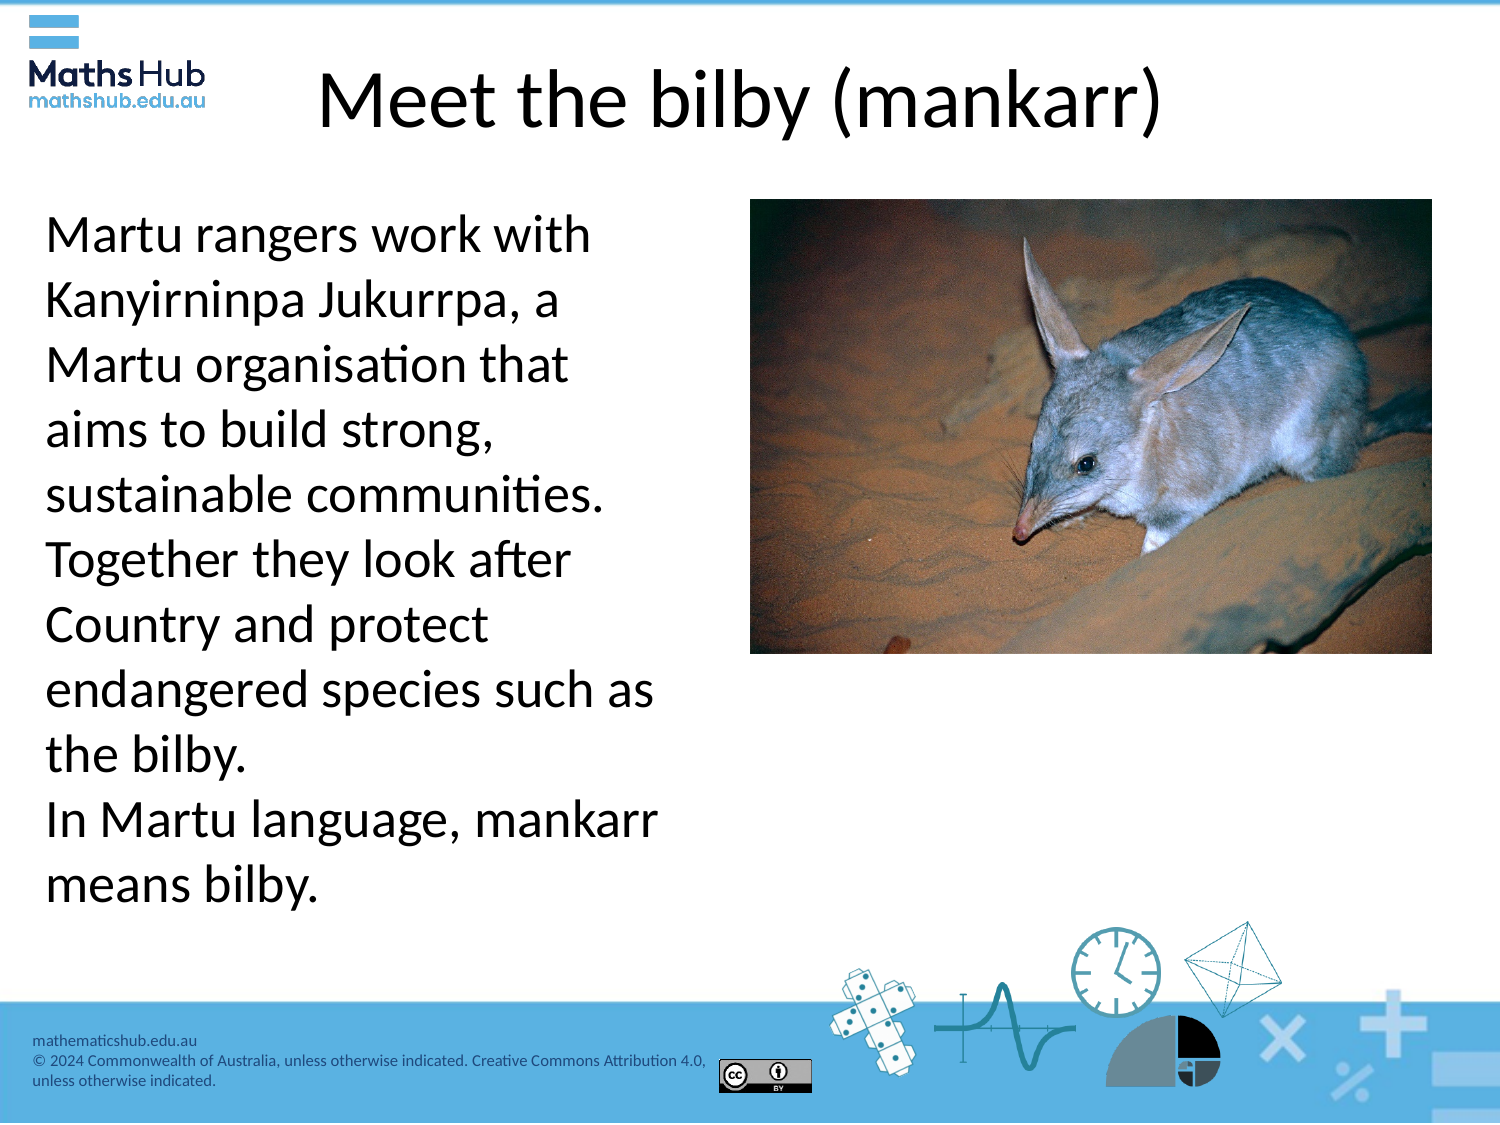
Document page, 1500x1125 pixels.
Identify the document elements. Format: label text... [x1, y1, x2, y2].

title Meet the bilby (mankarr) [301, 0, 1292, 188]
picture [0, 0, 1500, 1123]
text_box Martu rangers work with Kanyirninpa Jukurrpa, a Martu organisation that aims to build strong, sustainable communities. Together they look after Country and protect endangered species such as the bilby. In Martu language, mankarr means bilby. [30, 190, 680, 921]
